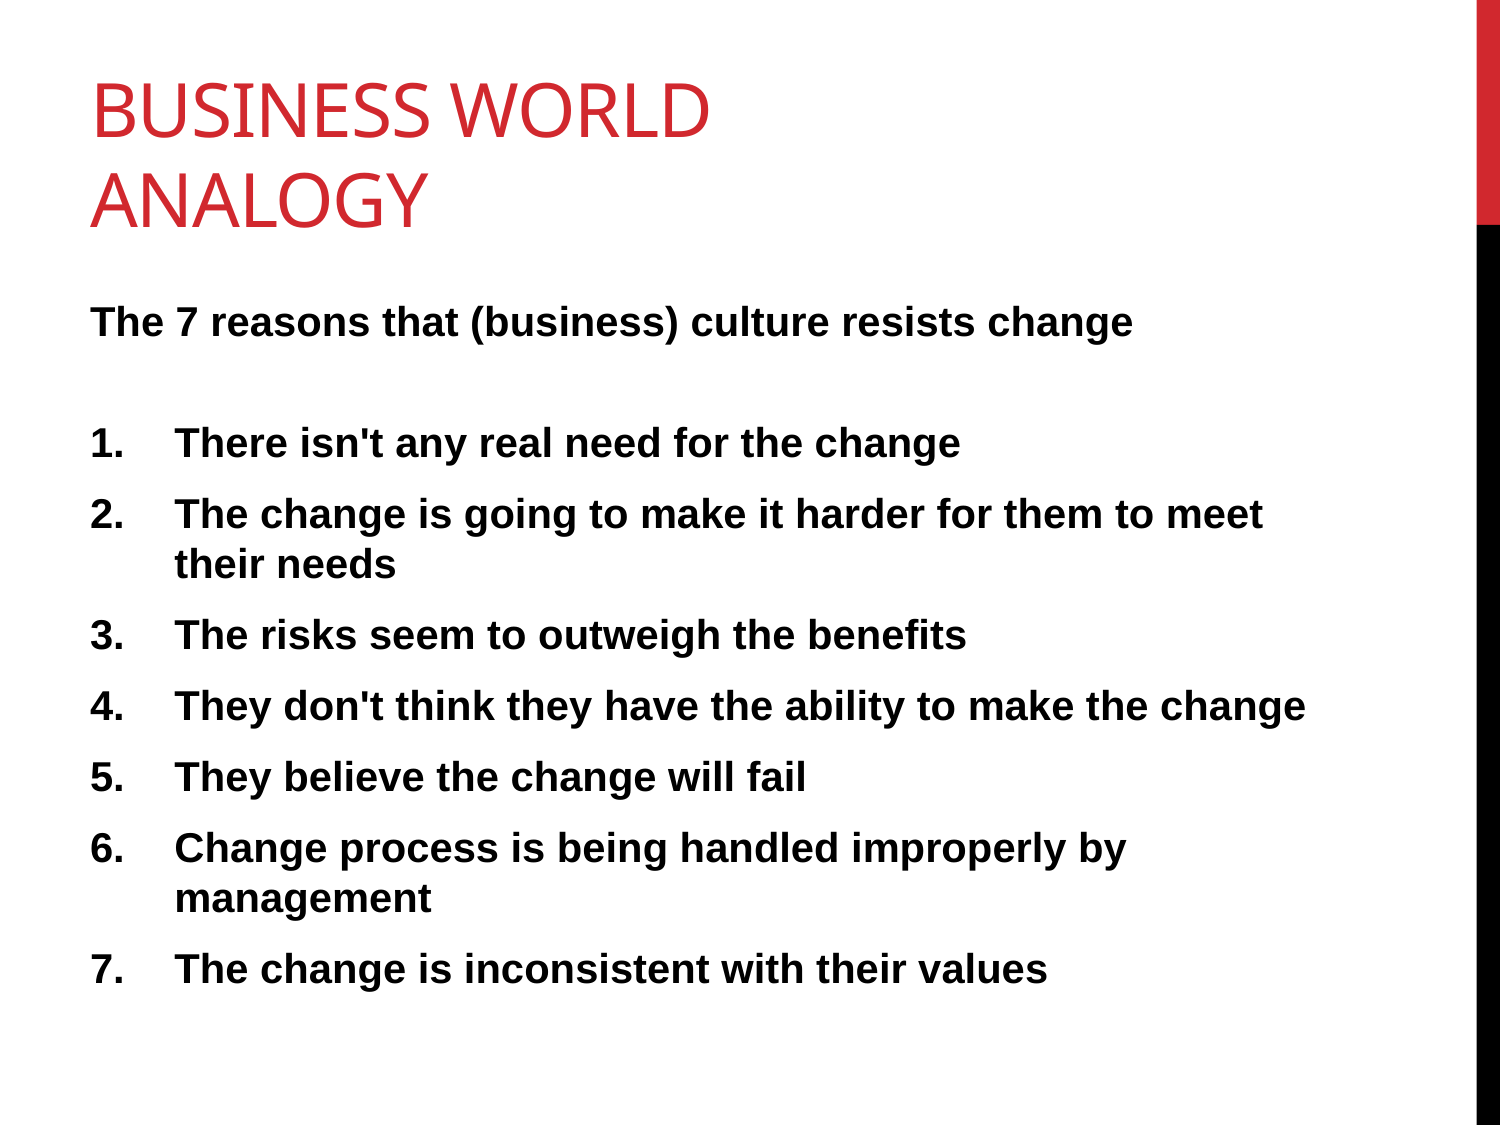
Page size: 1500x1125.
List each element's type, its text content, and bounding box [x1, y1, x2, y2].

title Business world analogy [75, 25, 1025, 250]
list The 7 reasons that (business) culture resists change There isn't any real need for the change The change is going to make it harder for them to meet their needs The risks seem to outweigh the benefits They don't think they have the ability to make the change They believe the change will fail Change process is being handled improperly by management The change is inconsistent with their values [75, 287, 1325, 1005]
